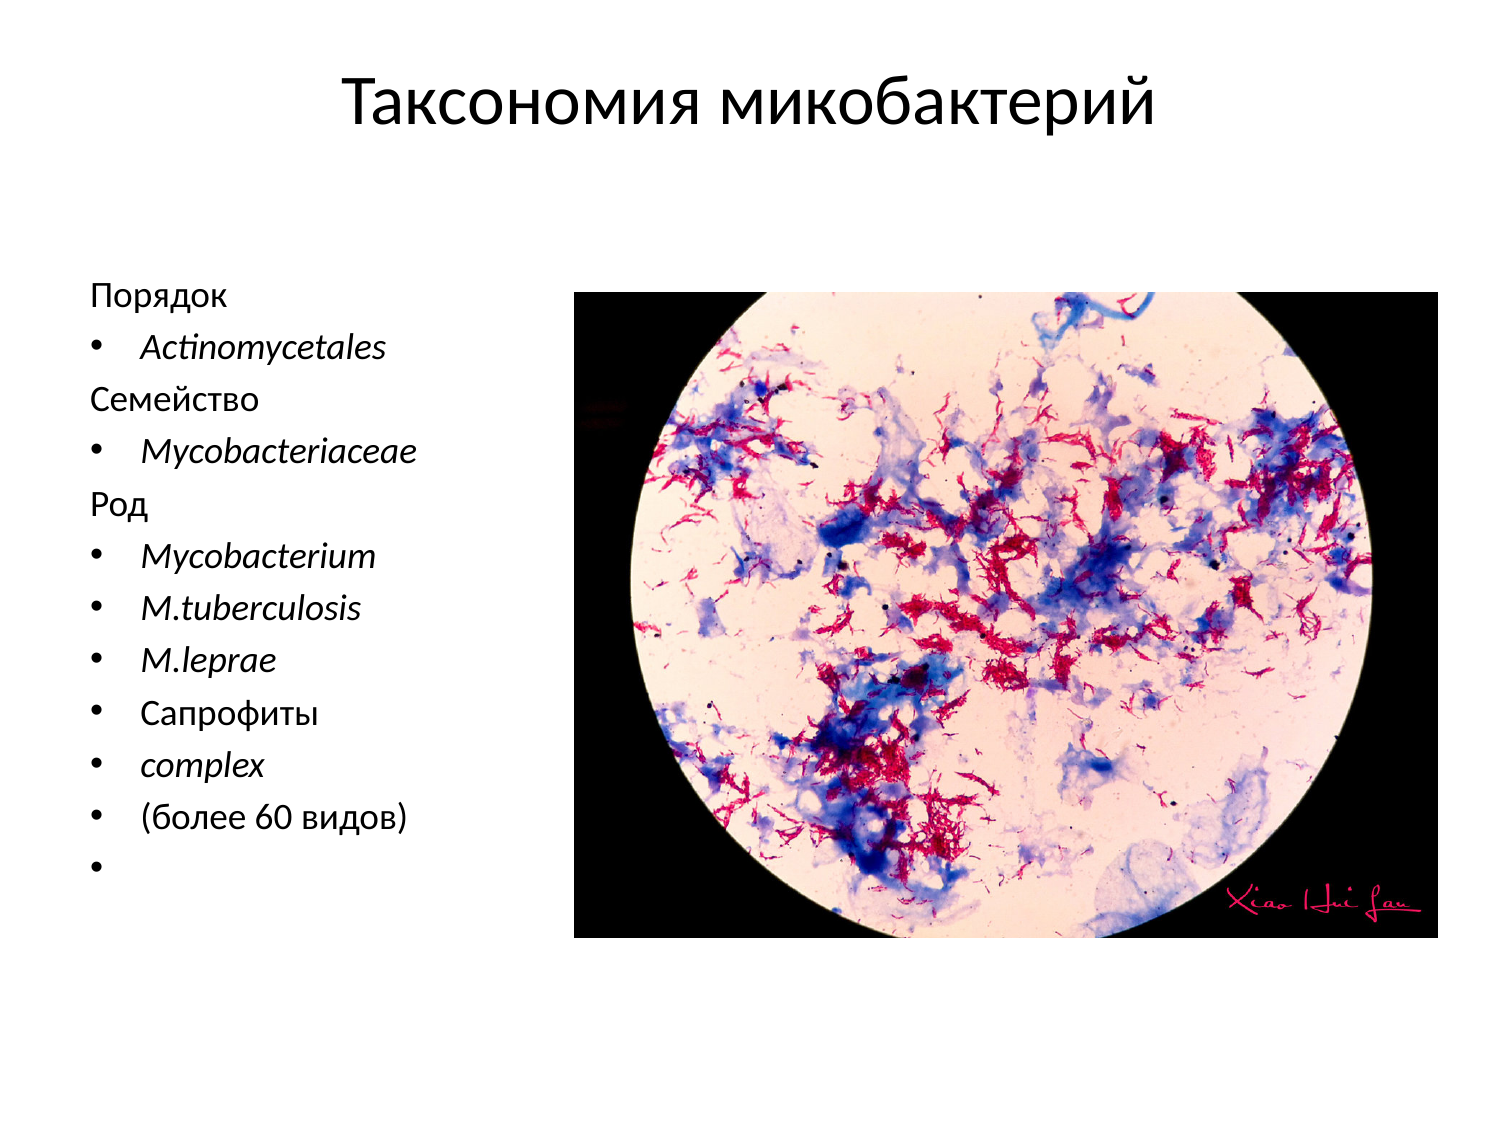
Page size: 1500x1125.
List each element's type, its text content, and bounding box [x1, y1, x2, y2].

picture [573, 292, 1438, 938]
title Таксономия микобактерий [75, 45, 1425, 233]
list Порядок Actinomycetales Семейство Mycobacteriaceae Род Mycobacterium M.tuberculosis M.leprae Сапрофиты complex (более 60 видов) [75, 262, 1425, 1005]
